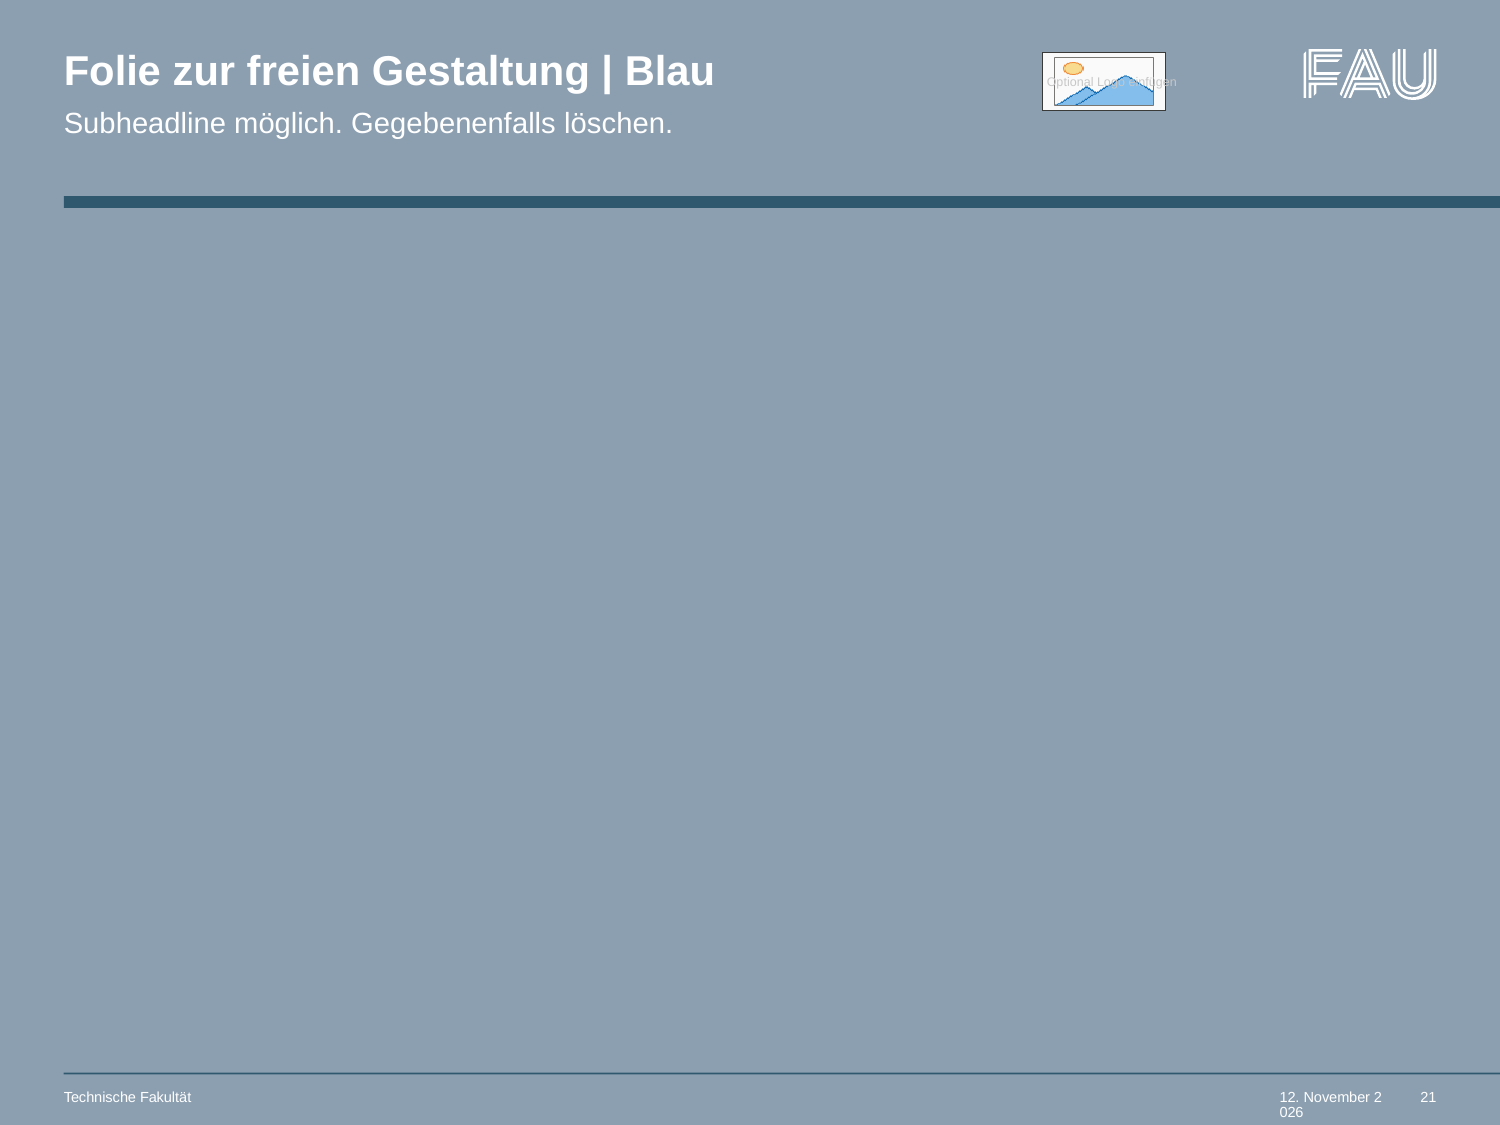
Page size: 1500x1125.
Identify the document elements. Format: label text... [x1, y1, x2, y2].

slide_number 21 [1406, 1088, 1437, 1106]
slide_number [1279, 1088, 1387, 1106]
list Subheadline möglich. Gegebenenfalls löschen. [63, 100, 906, 137]
title Folie zur freien Gestaltung | Blau [63, 49, 906, 95]
picture [1037, 49, 1171, 113]
footer Technische Fakultät [63, 1088, 737, 1106]
